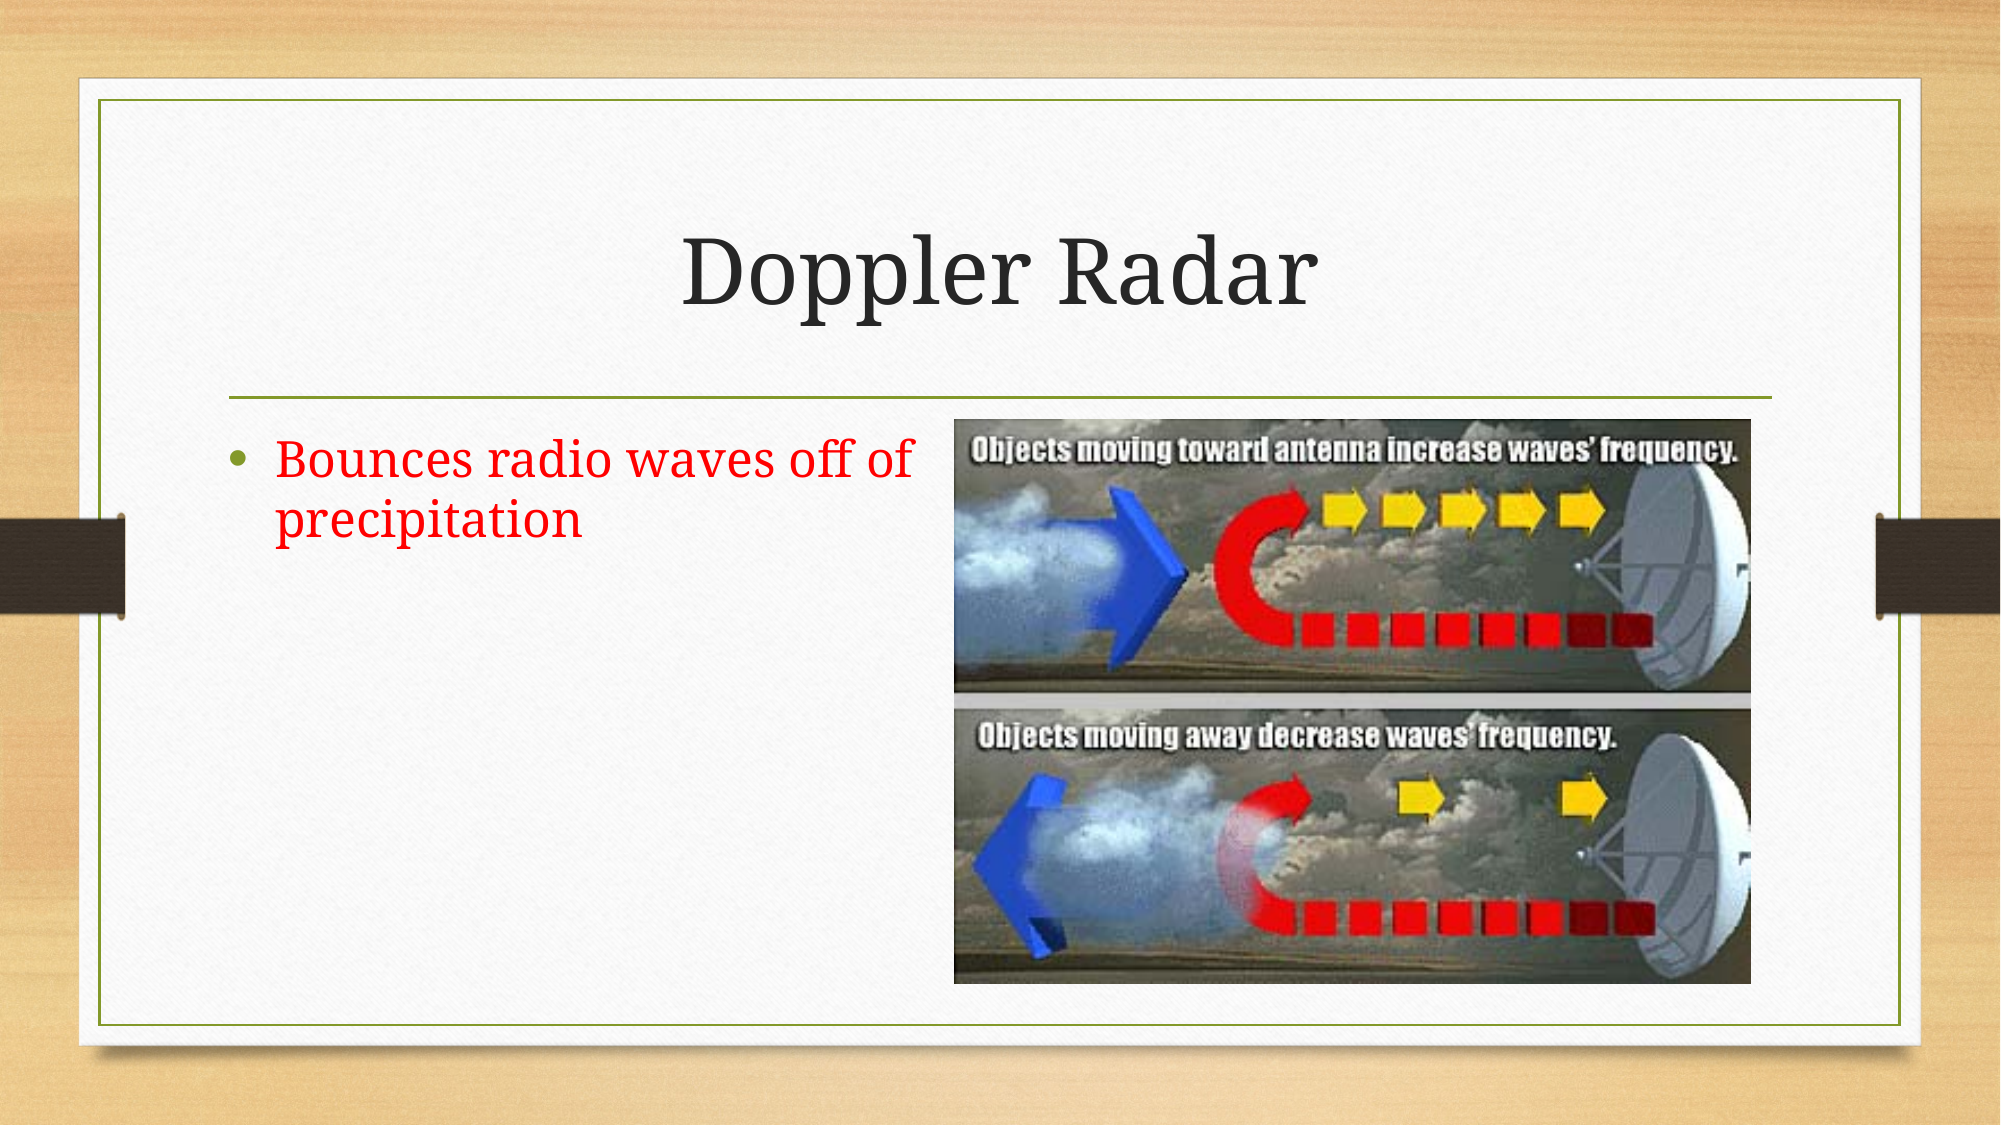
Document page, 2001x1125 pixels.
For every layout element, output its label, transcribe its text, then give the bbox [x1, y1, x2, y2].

title Doppler Radar [212, 161, 1788, 375]
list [953, 419, 1751, 984]
picture [0, 0, 2001, 1125]
list Bounces radio waves off of precipitation [213, 420, 953, 963]
